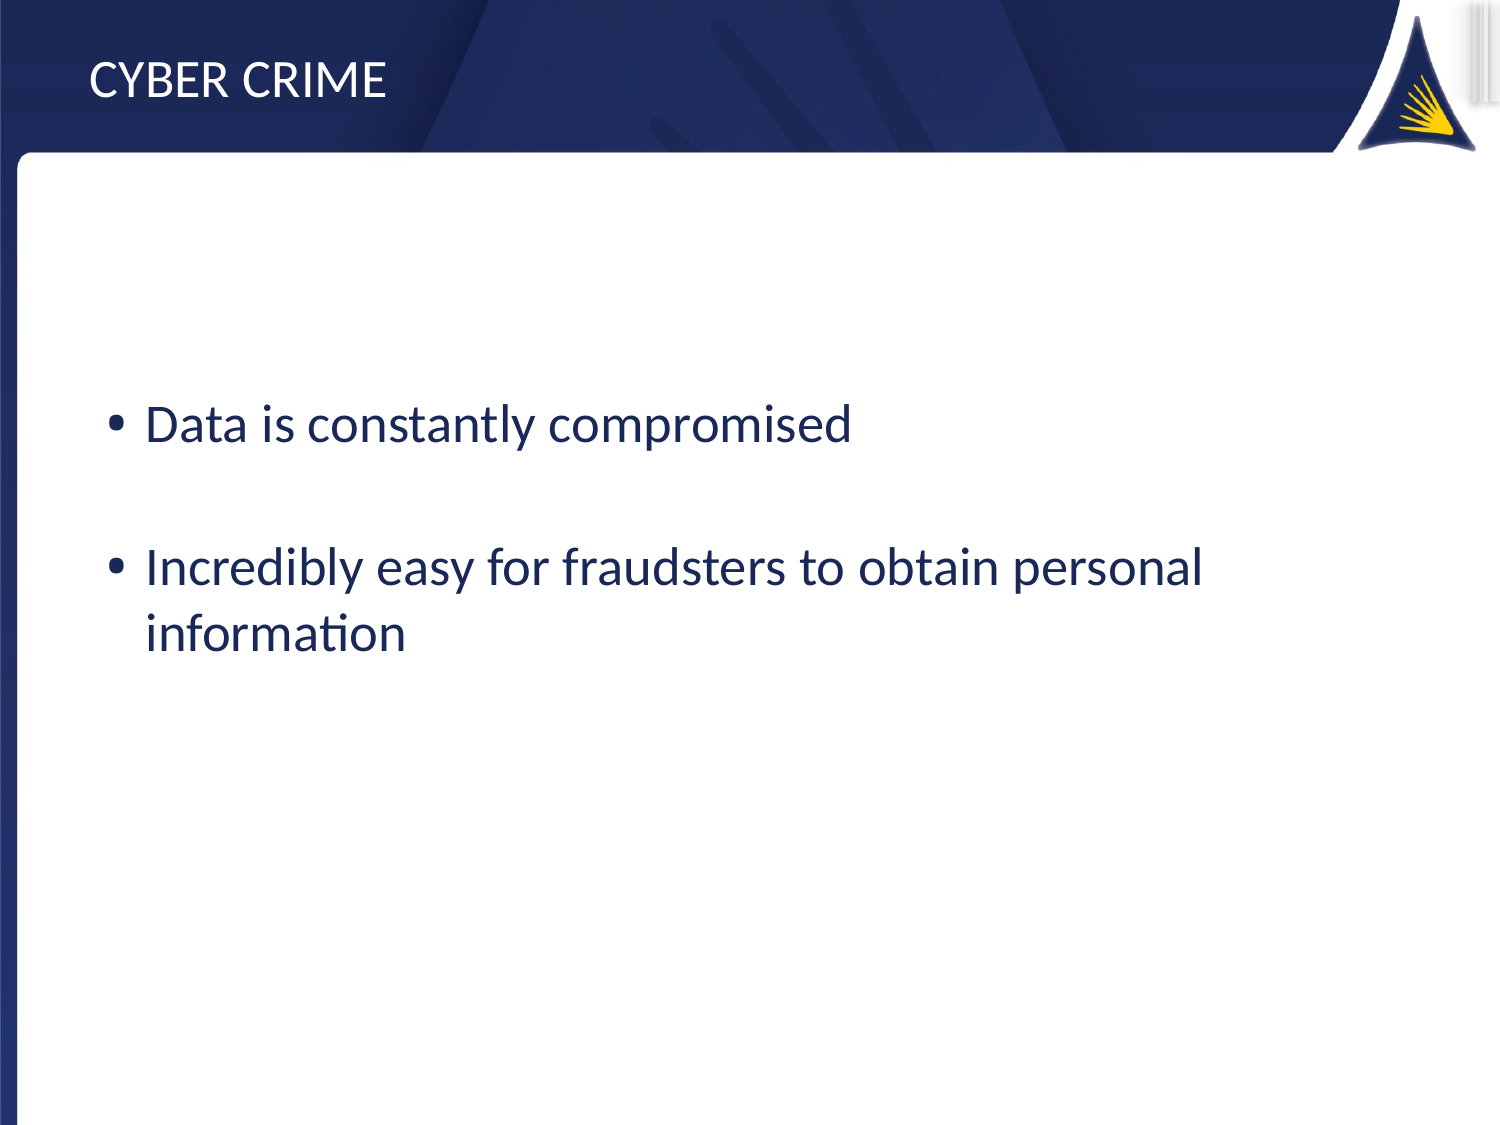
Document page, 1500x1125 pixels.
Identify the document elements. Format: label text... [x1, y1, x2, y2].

list Data is constantly compromised Incredibly easy for fraudsters to obtain personal information [74, 237, 1326, 1050]
title CYBER CRIME [74, 16, 1326, 135]
picture [0, 0, 1500, 1125]
